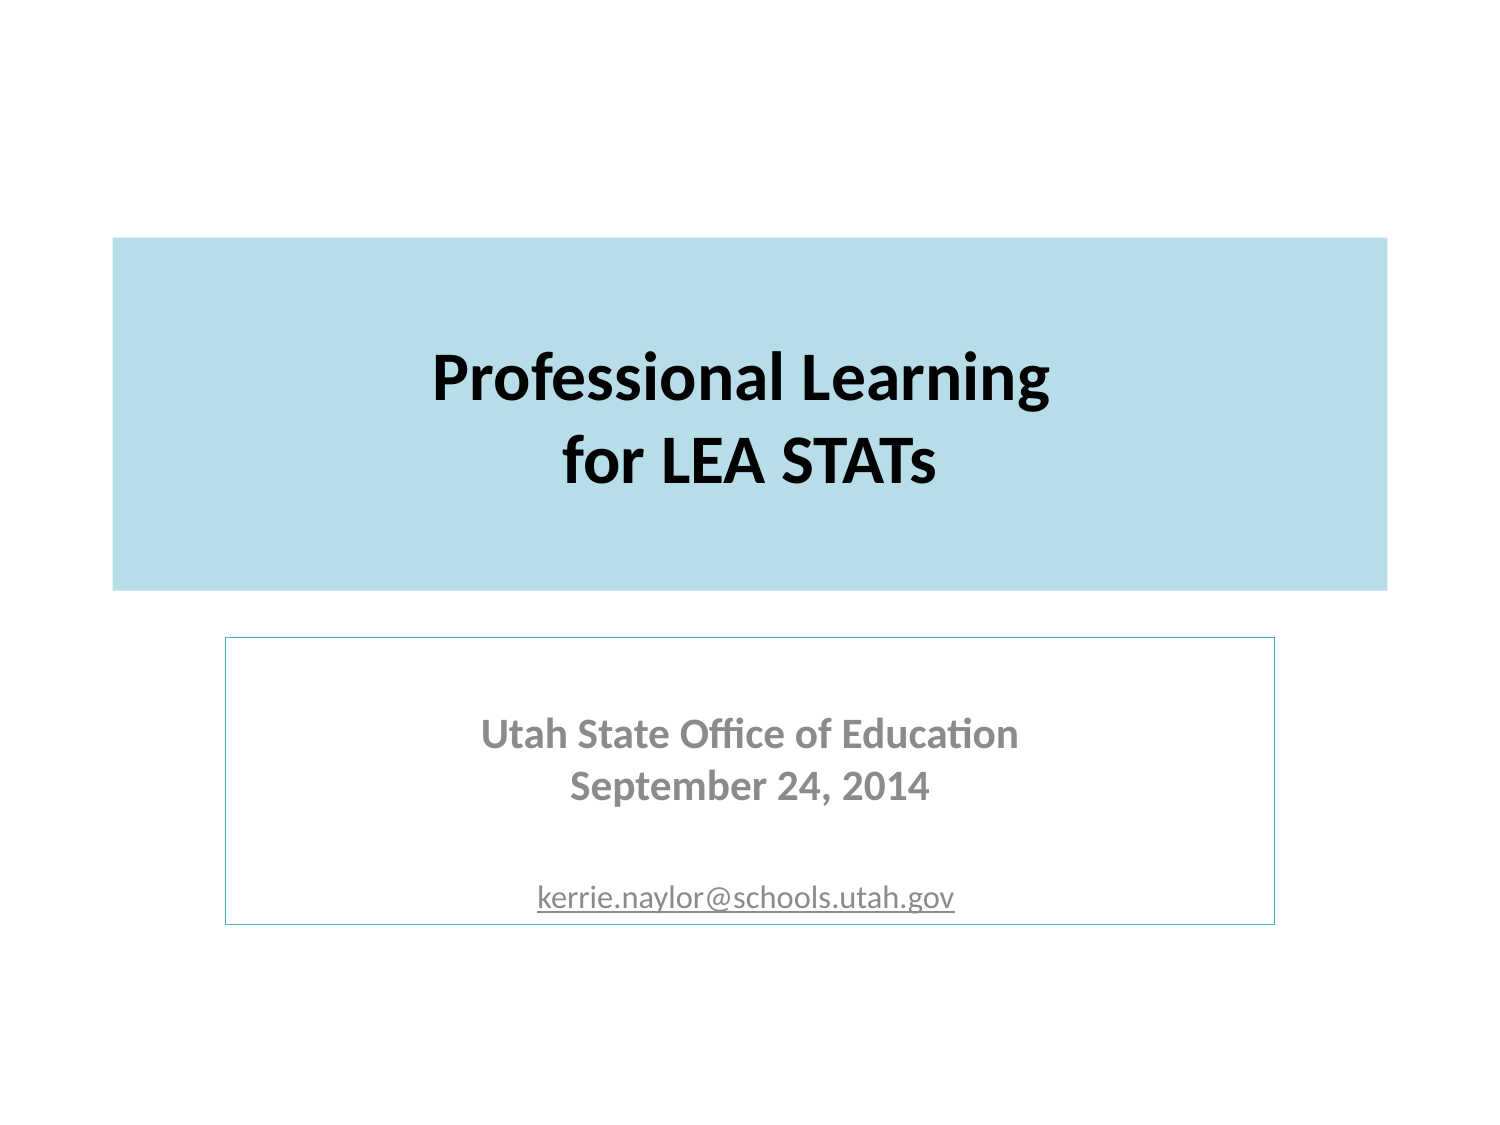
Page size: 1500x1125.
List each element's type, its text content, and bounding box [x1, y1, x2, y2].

subtitle Utah State Office of Education September 24, 2014 kerrie.naylor@schools.utah.gov [225, 637, 1275, 925]
title Professional Learning for LEA STATs [112, 237, 1388, 591]
